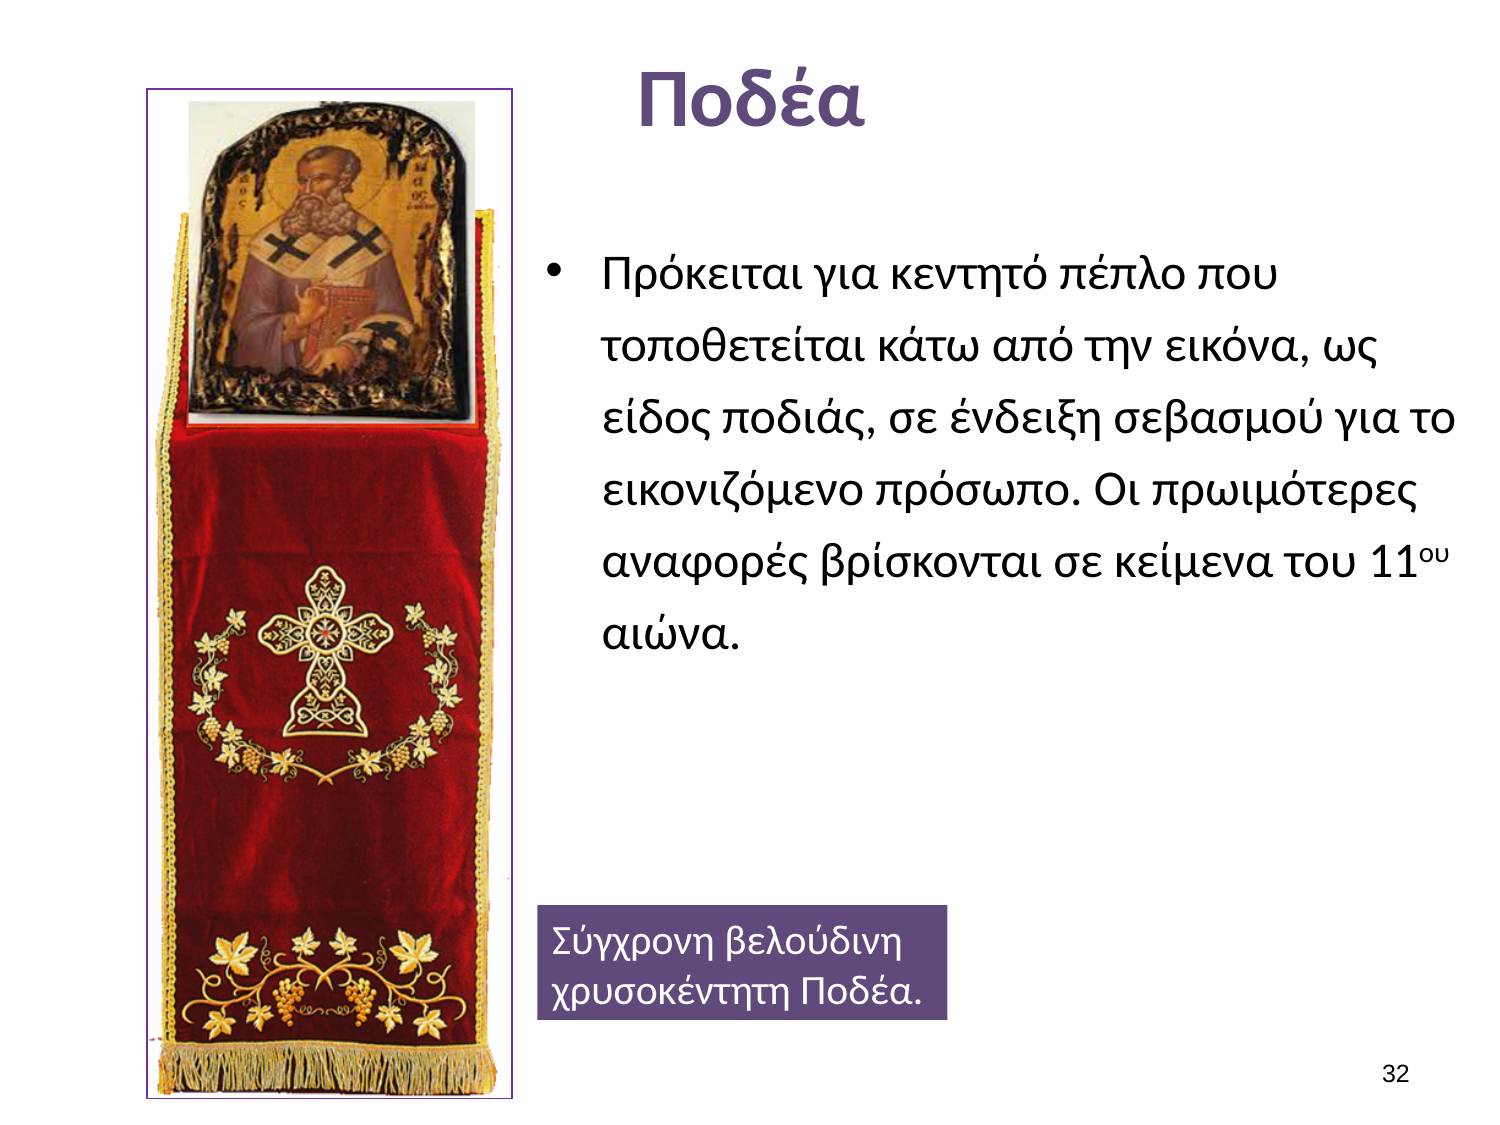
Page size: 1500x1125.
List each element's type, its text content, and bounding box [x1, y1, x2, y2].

picture [147, 89, 512, 1098]
text_box Σύγχρονη βελούδινη χρυσοκέντητη Ποδέα. [537, 905, 948, 1020]
slide_number 31 [1074, 1042, 1425, 1103]
title Ποδέα [76, 19, 1427, 169]
list Πρόκειται για κεντητό πέπλο που τοποθετείται κάτω από την εικόνα, ως είδος ποδιάς, σε ένδειξη σεβασμού για το εικονιζόμενο πρόσωπο. Οι πρωιμότερες αναφορές βρίσκονται σε κείμενα του 11ου αιώνα. [530, 219, 1500, 862]
